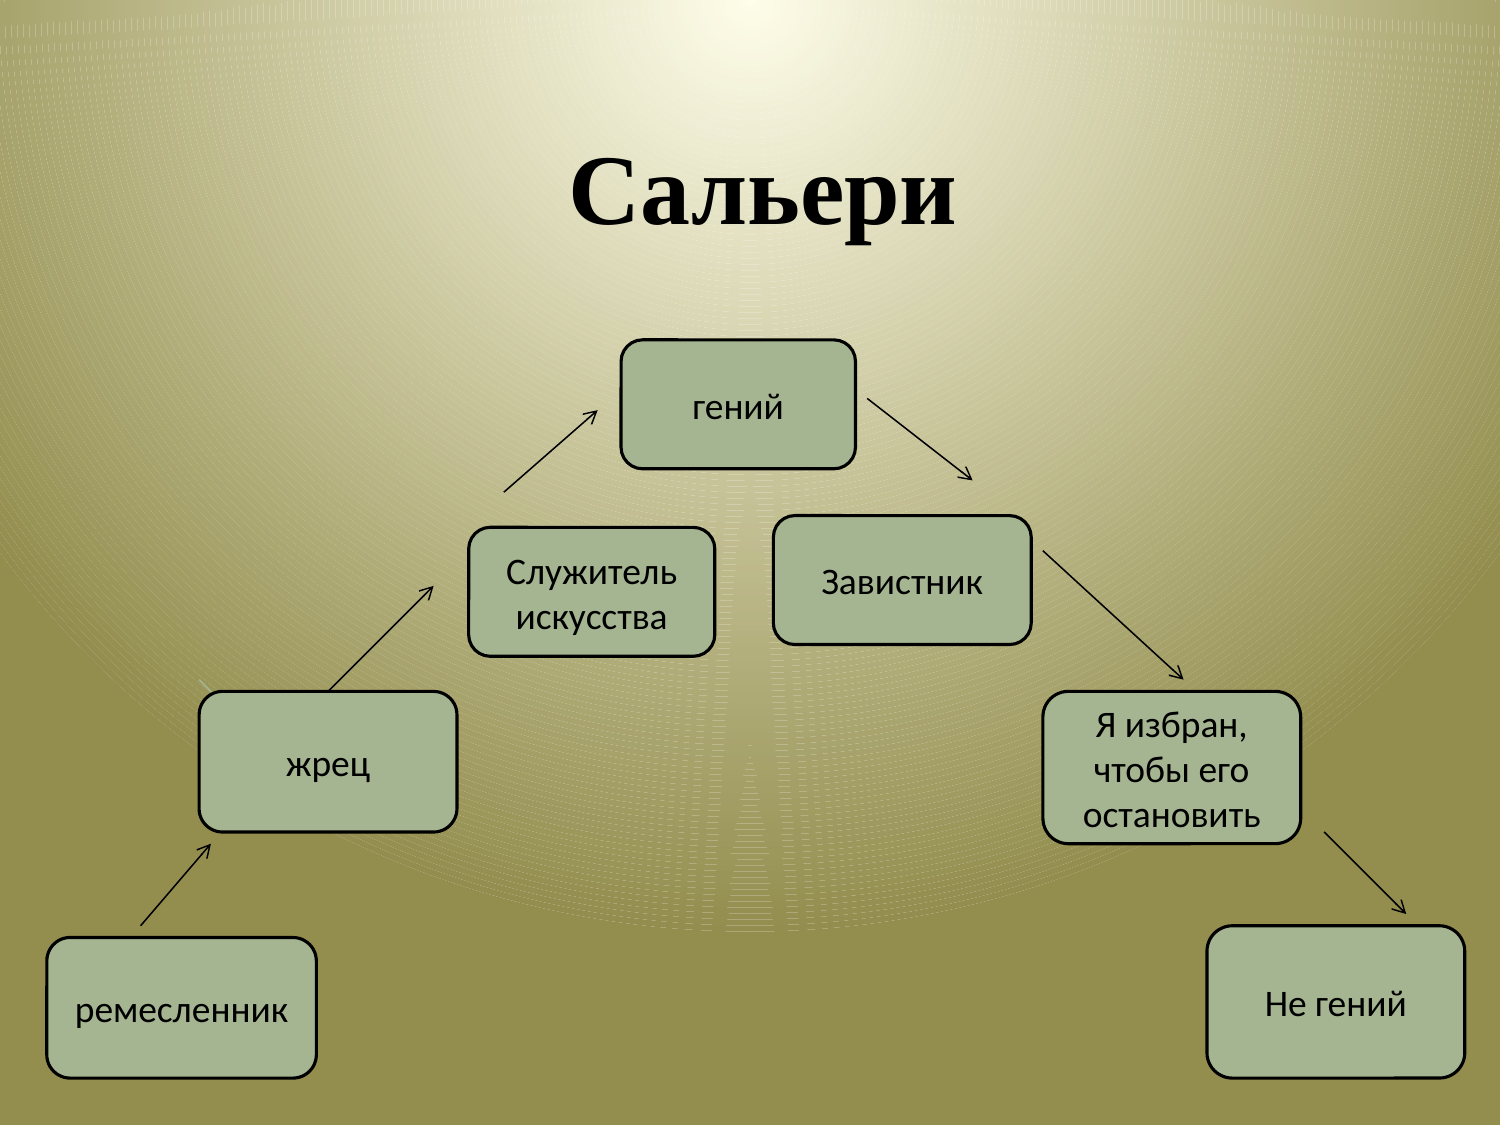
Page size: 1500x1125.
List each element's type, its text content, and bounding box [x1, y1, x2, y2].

text_box гений [619, 338, 858, 471]
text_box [503, 409, 598, 493]
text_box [1323, 831, 1407, 915]
text_box жрец [356, 690, 459, 834]
text_box Служитель искусства [467, 525, 717, 658]
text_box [134, 849, 217, 921]
text_box Не гений [1205, 924, 1467, 1080]
text_box ремесленник [45, 935, 318, 1080]
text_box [327, 585, 434, 692]
text_box Я избран, чтобы его остановить [1041, 689, 1303, 846]
text_box Сальери [386, 117, 973, 252]
text_box Завистник [771, 513, 1033, 647]
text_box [198, 679, 350, 830]
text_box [866, 398, 973, 481]
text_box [1042, 550, 1184, 680]
